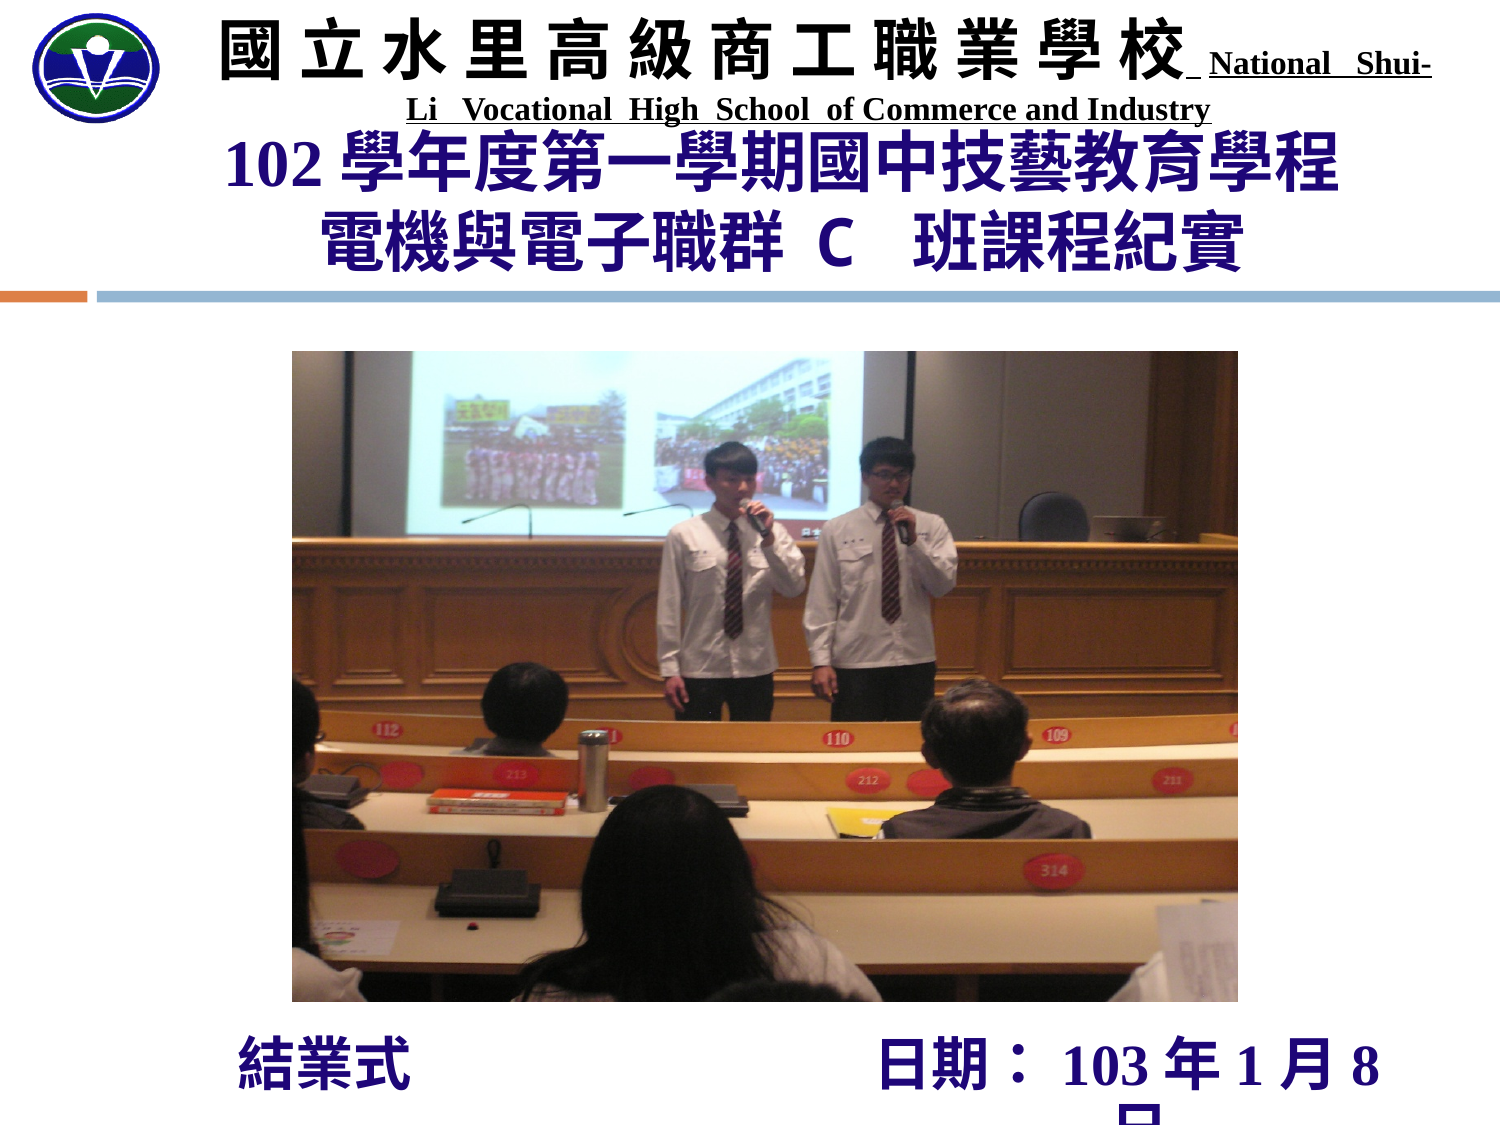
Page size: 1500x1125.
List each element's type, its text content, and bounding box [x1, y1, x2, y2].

text_box 結業式 [46, 1027, 603, 1125]
picture [0, 0, 195, 126]
text_box 日期：103年1月8日 [856, 1027, 1412, 1125]
text_box 102學年度第一學期國中技藝教育學程 電機與電子職群 C 班課程紀實 [64, 148, 1500, 288]
picture [292, 351, 1239, 1002]
